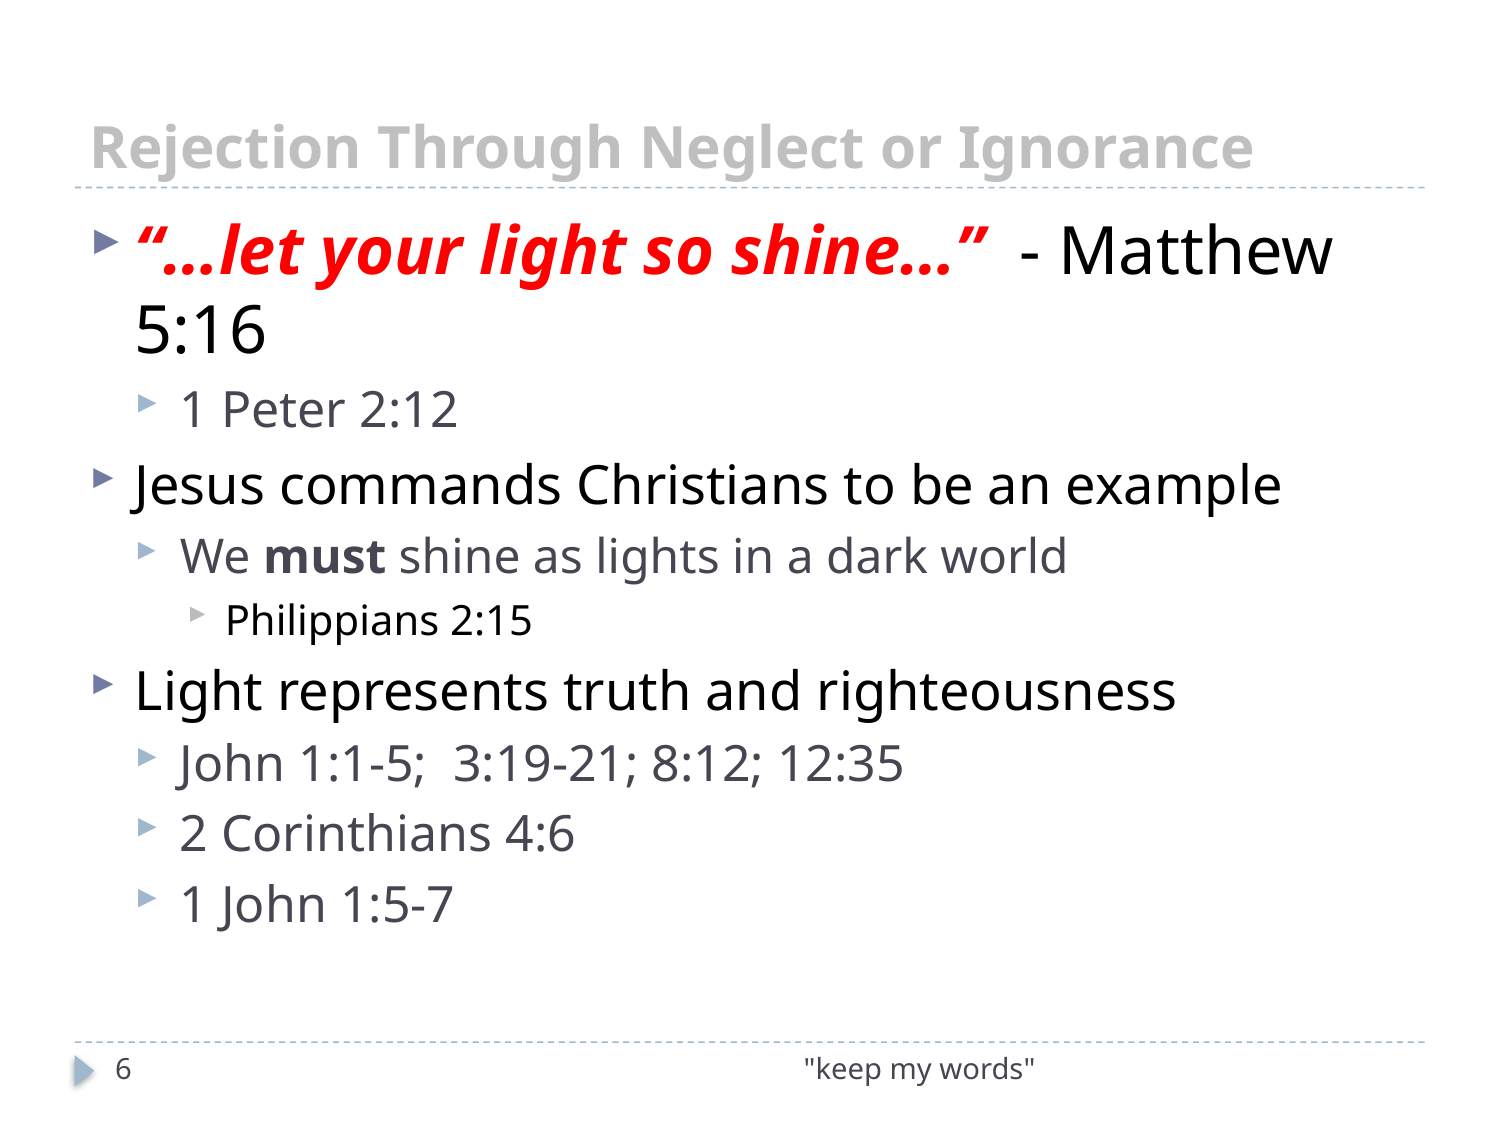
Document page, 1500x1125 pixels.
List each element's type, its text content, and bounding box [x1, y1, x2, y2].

slide_number 6 [100, 1042, 426, 1103]
title Rejection Through Neglect or Ignorance [75, 24, 1463, 188]
footer "keep my words" [475, 1042, 1051, 1103]
list “…let your light so shine…” - Matthew 5:16 1 Peter 2:12 Jesus commands Christians to be an example We must shine as lights in a dark world Philippians 2:15 Light represents truth and righteousness John 1:1-5; 3:19-21; 8:12; 12:35 2 Corinthians 4:6 1 John 1:5-7 [75, 200, 1425, 1010]
